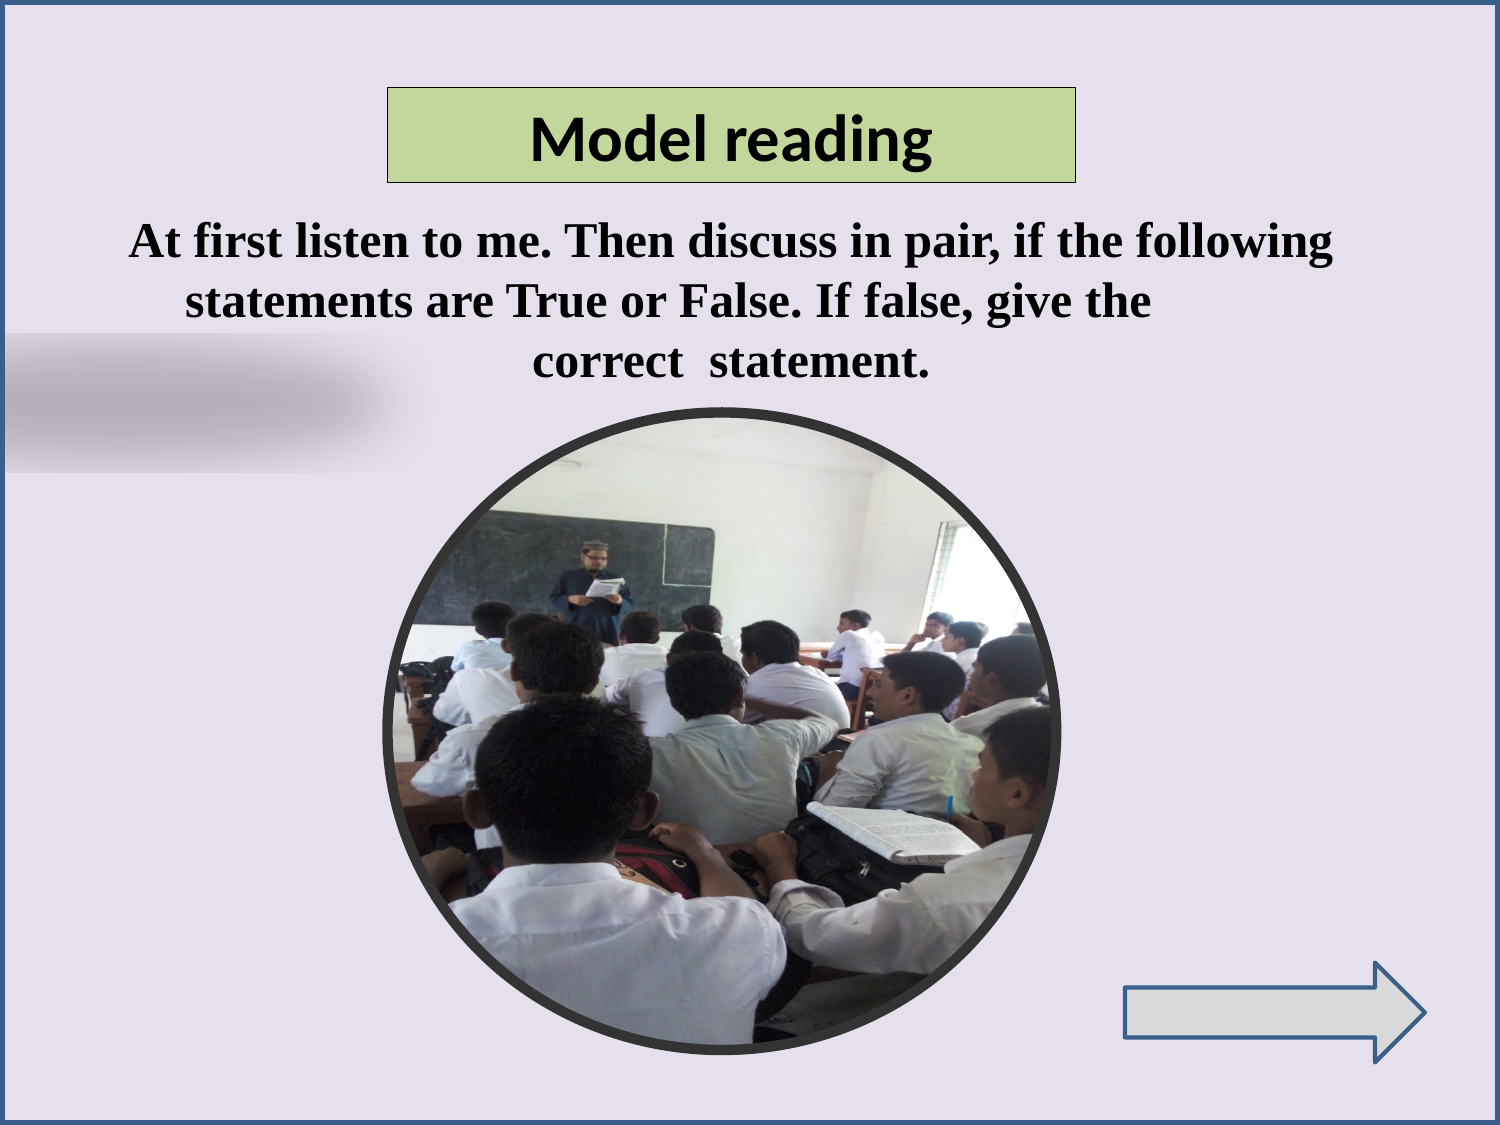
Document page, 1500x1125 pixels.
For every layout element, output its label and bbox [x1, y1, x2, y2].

text_box [0, 0, 1500, 1125]
picture [387, 412, 1057, 1051]
